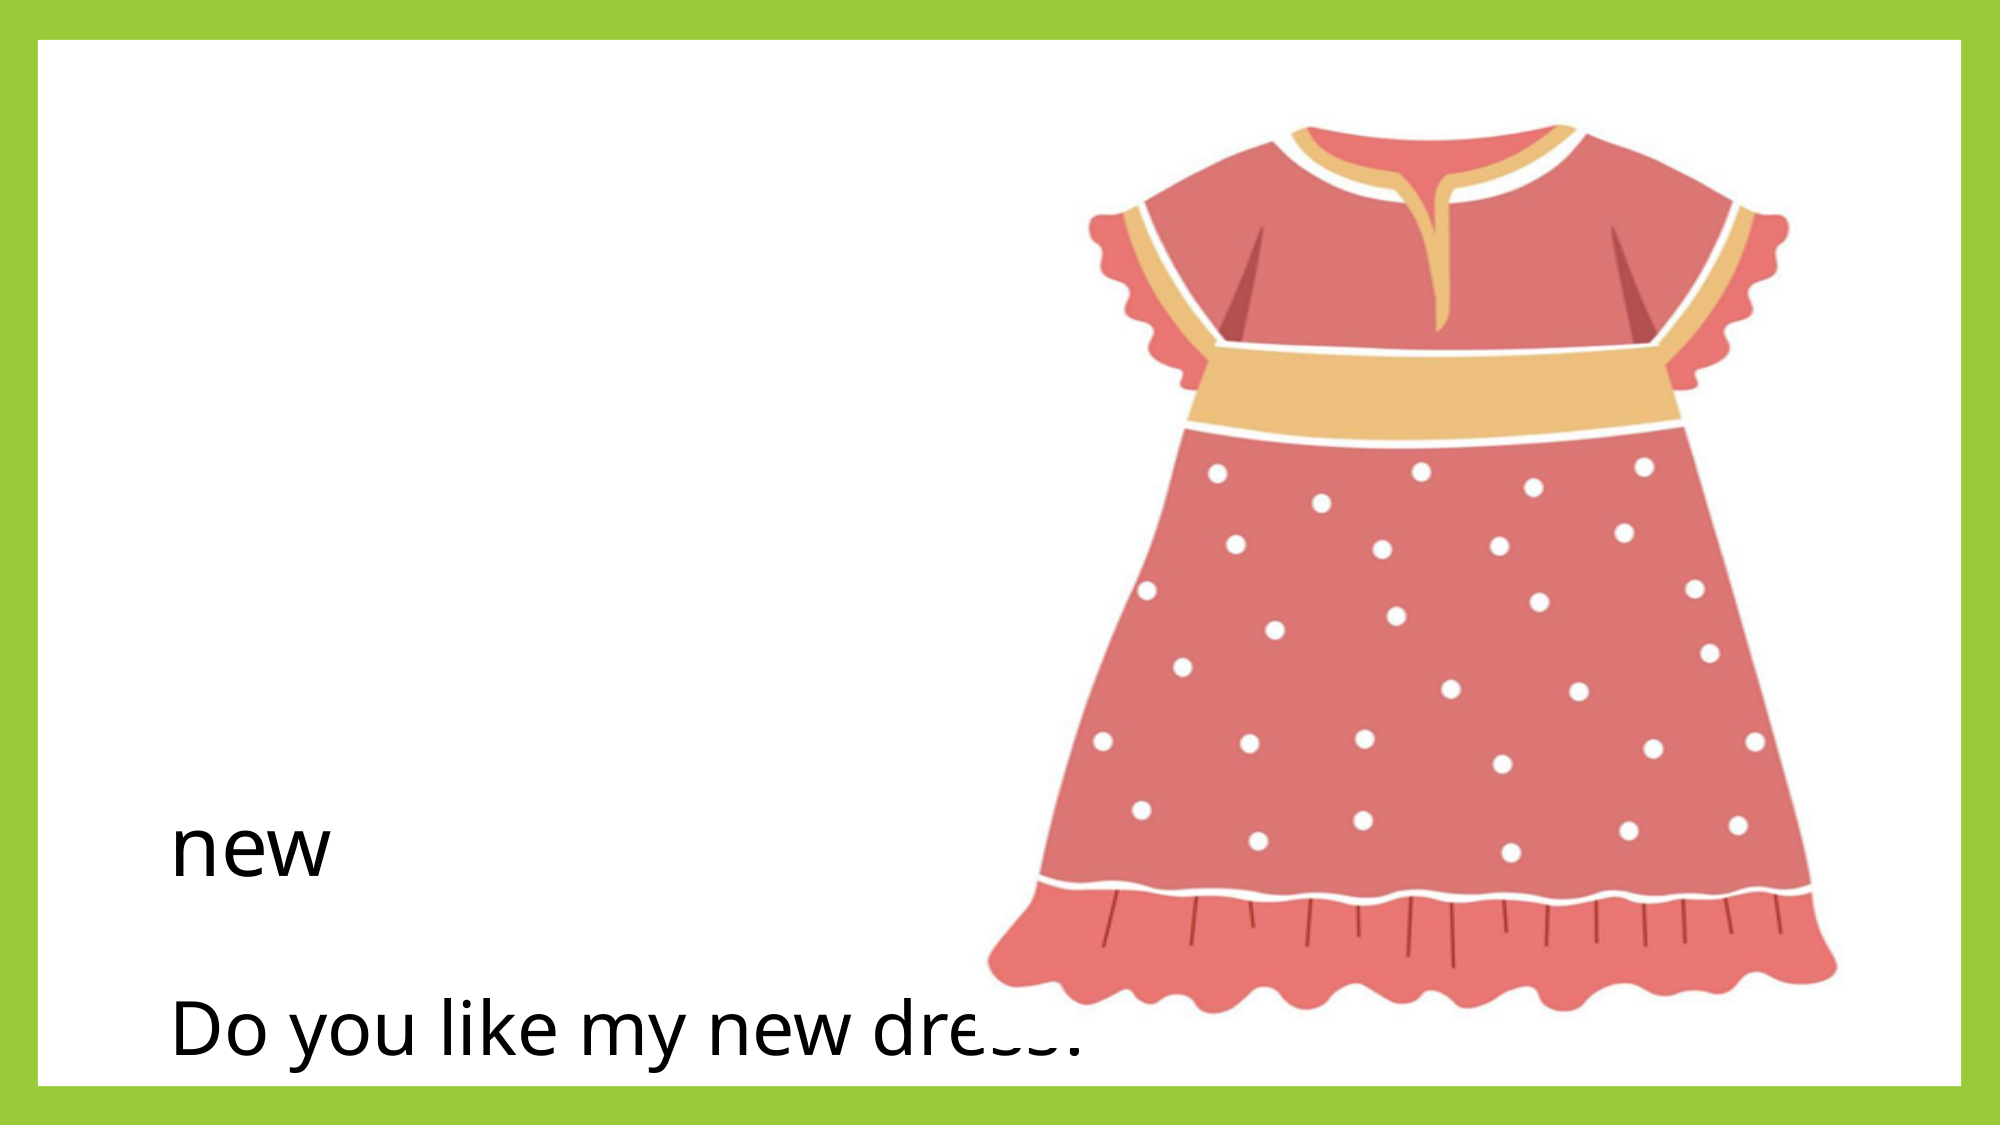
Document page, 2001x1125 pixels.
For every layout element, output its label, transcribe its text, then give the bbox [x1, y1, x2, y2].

picture [974, 99, 1877, 1048]
text_box new [154, 785, 968, 901]
text_box Do you like my new dress? [154, 973, 1155, 1078]
